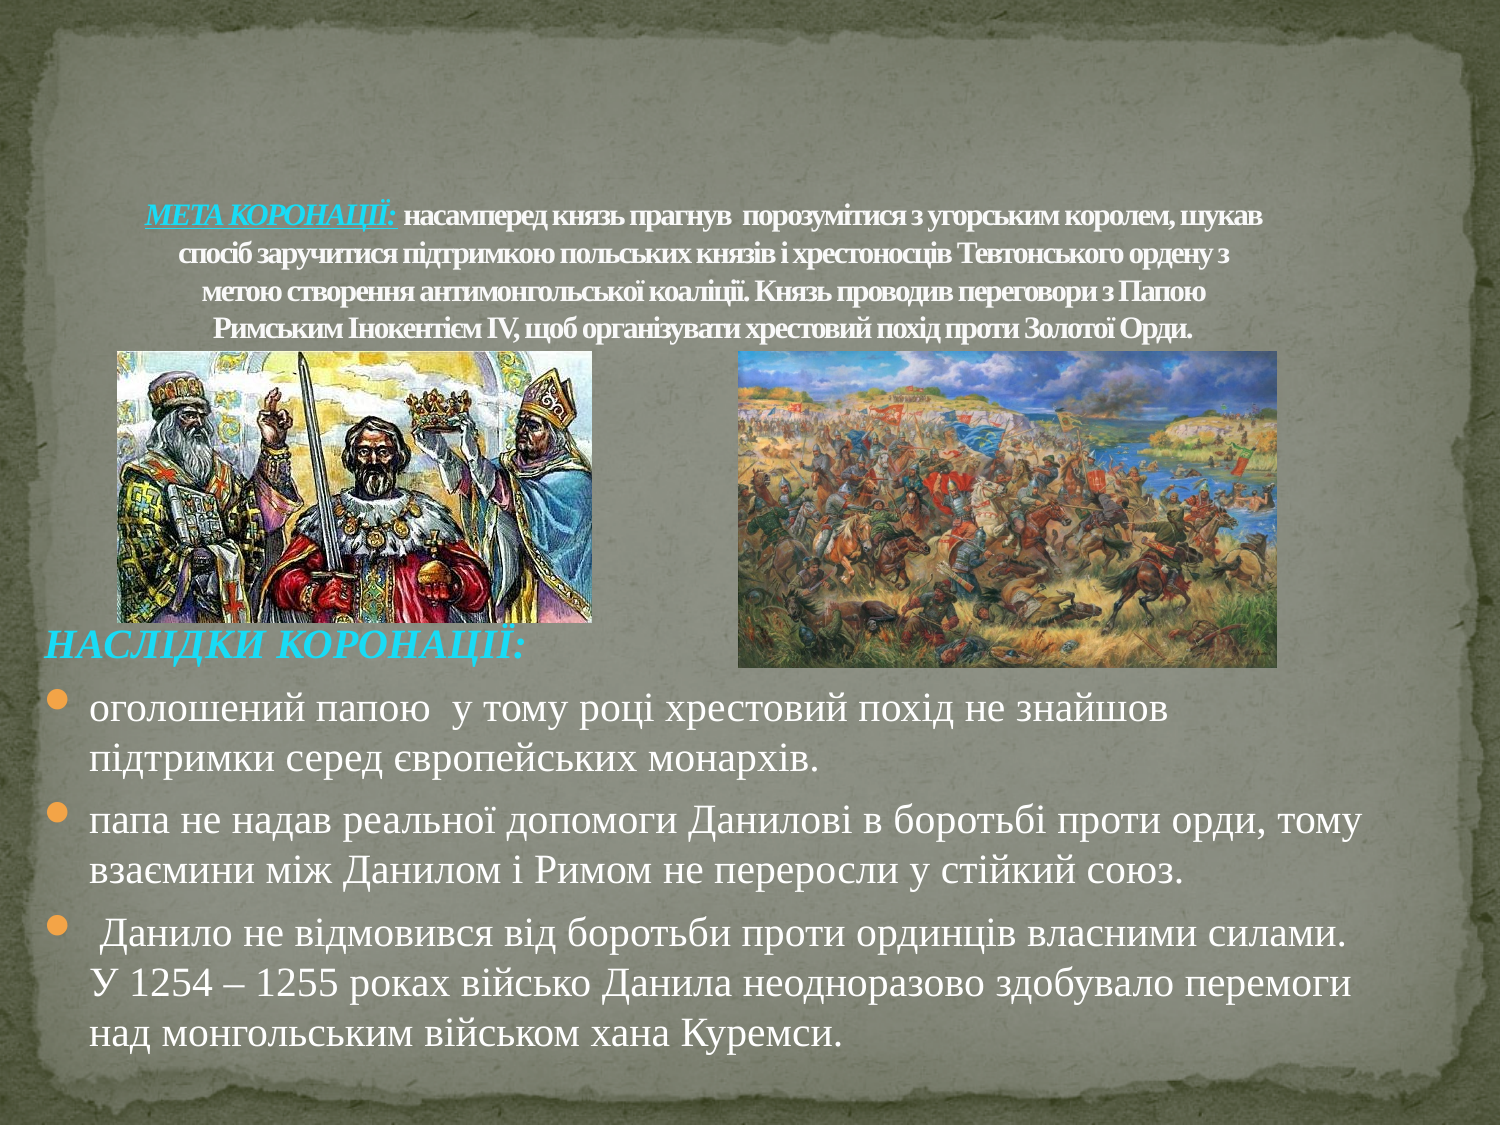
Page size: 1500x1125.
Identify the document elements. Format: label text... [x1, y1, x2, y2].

list НАСЛІДКИ КОРОНАЦІЇ: оголошений папою у тому році хрестовий похід не знайшов підтримки серед європейських монархів. папа не надав реальної допомоги Данилові в боротьбі проти орди, тому взаємини між Данилом і Римом не переросли у стійкий союз. Данило не відмовився від боротьби проти ординців власними силами. У 1254 – 1255 роках військо Данила неодноразово здобувало перемоги над монгольським військом хана Куремси. [29, 609, 1380, 1125]
picture [117, 351, 592, 623]
picture [738, 351, 1277, 668]
title МЕТА КОРОНАЦІЇ: насамперед князь прагнув порозумітися з угорським королем, шукав спосіб заручитися підтримкою польських князів і хрестоносців Тевтонського ордену з метою створення антимонгольської коаліції. Князь проводив переговори з Папою Римським Інокентієм IV, щоб організувати хрестовий похід проти Золотої Орди. [123, 184, 1284, 353]
